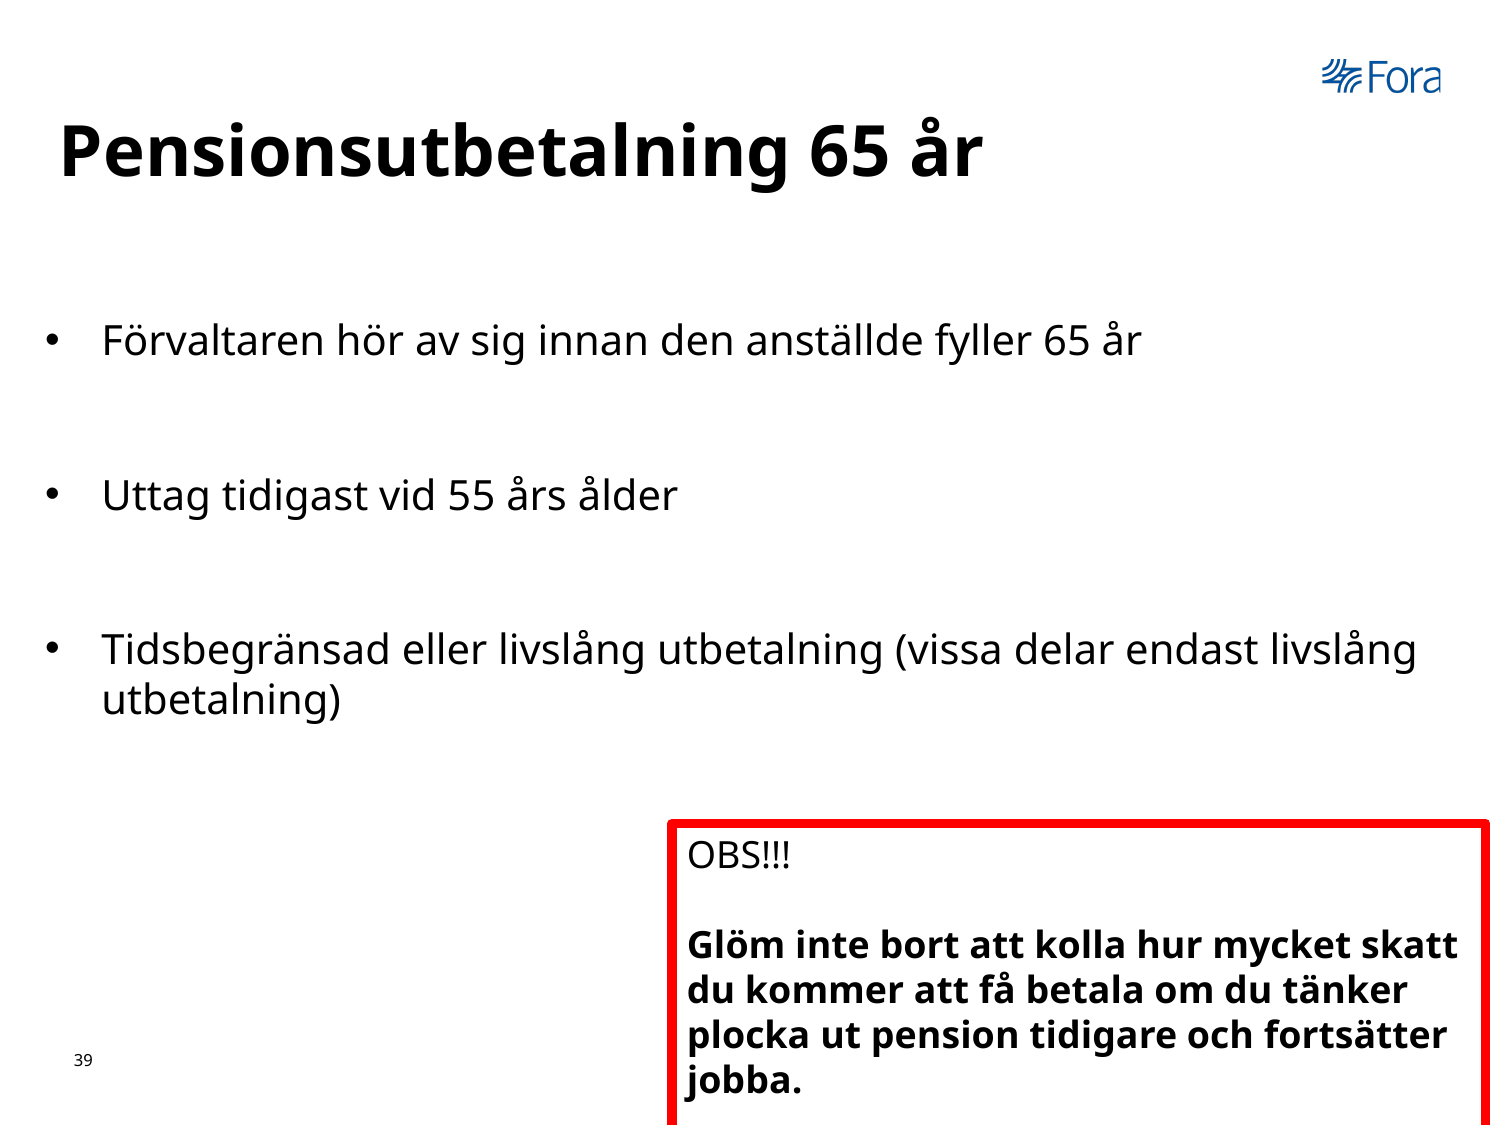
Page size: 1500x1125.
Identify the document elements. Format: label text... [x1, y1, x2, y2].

text_box OBS!!! Glöm inte bort att kolla hur mycket skatt du kommer att få betala om du tänker plocka ut pension tidigare och fortsätter jobba. [672, 823, 1486, 1125]
list Förvaltaren hör av sig innan den anställde fyller 65 år Uttag tidigast vid 55 års ålder Tidsbegränsad eller livslång utbetalning (vissa delar endast livslång utbetalning) [45, 314, 1427, 952]
title Pensionsutbetalning 65 år [59, 105, 1441, 241]
